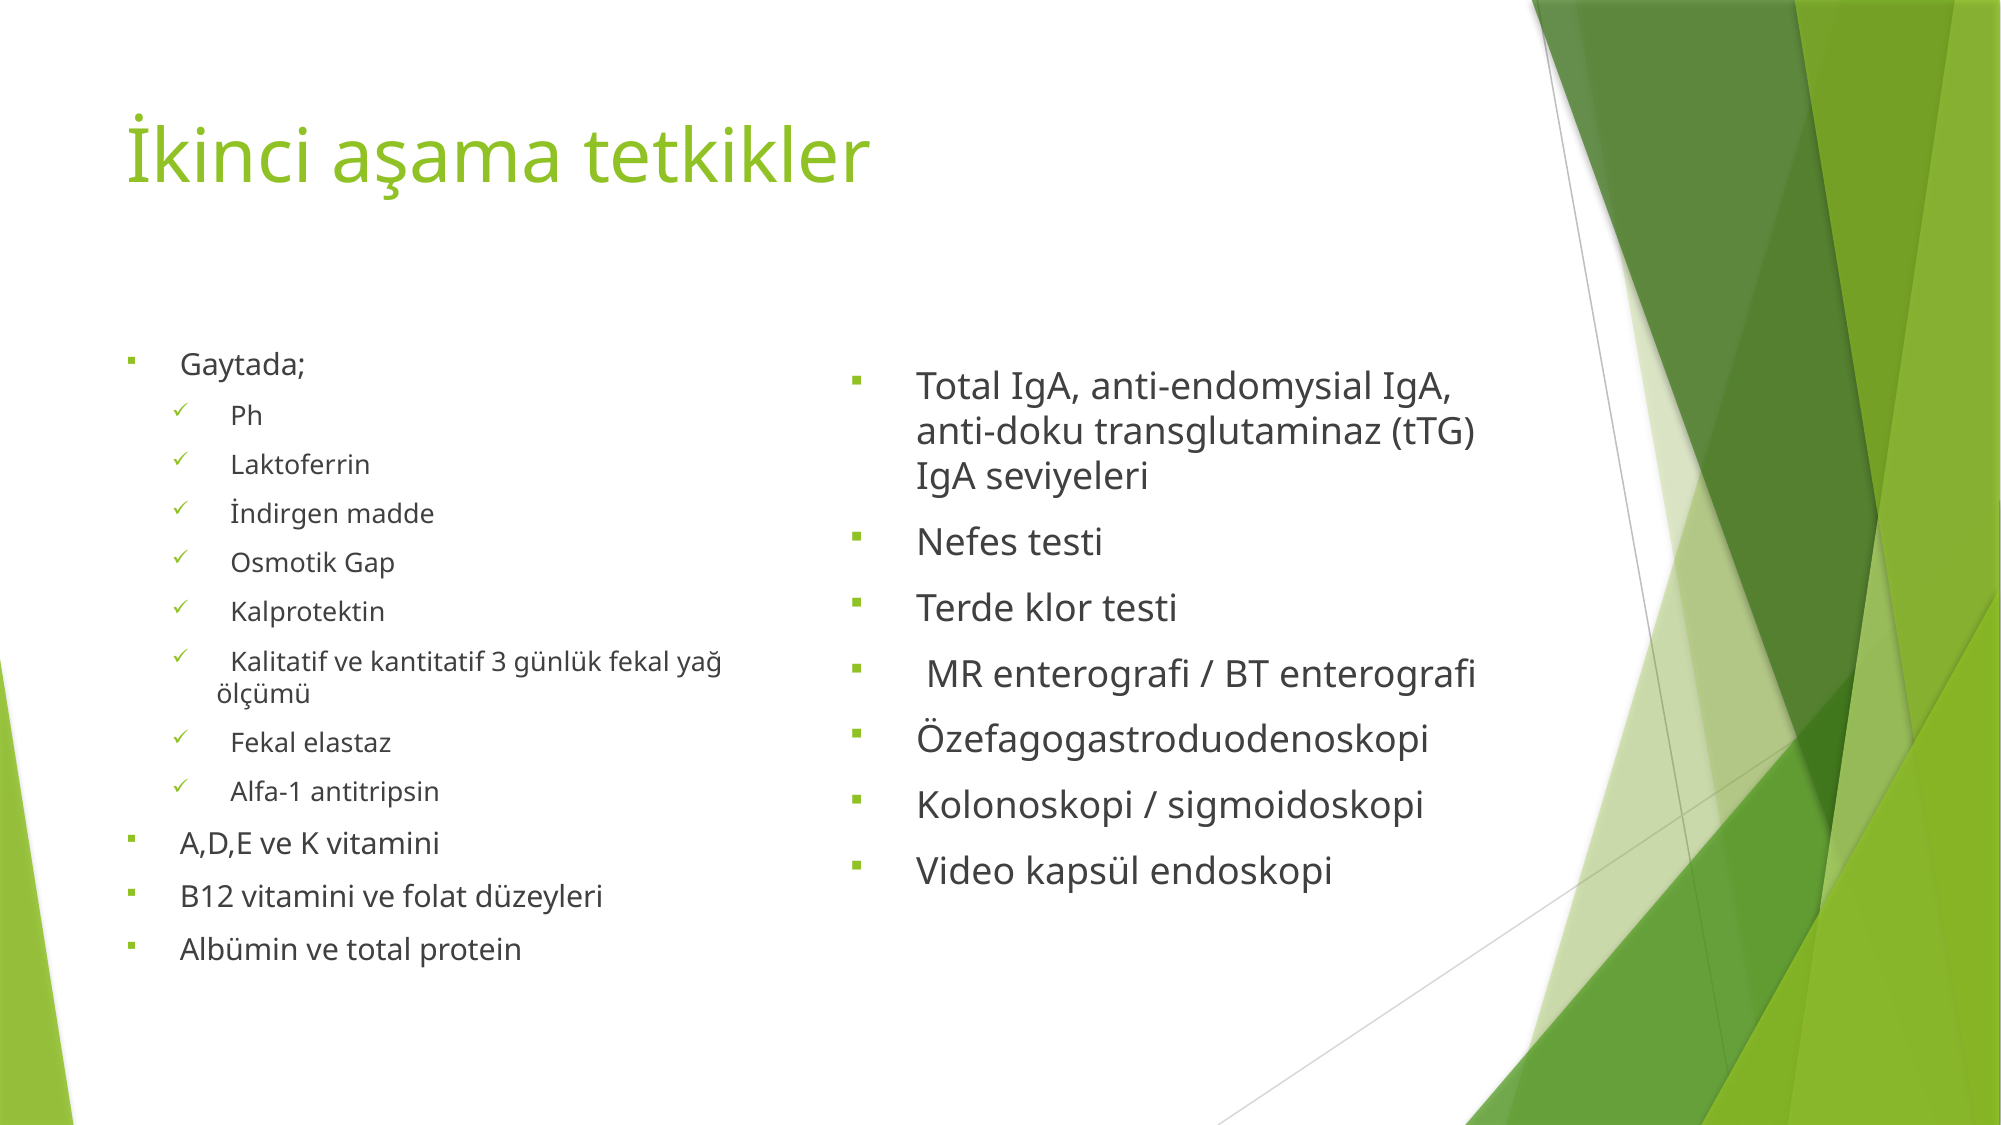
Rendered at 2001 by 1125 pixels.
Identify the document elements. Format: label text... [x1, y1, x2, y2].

title İkinci aşama tetkikler [111, 99, 1522, 317]
list Gaytada; Ph Laktoferrin İndirgen madde Osmotik Gap Kalprotektin Kalitatif ve kantitatif 3 günlük fekal yağ ölçümü Fekal elastaz Alfa-1 antitripsin A,D,E ve K vitamini B12 vitamini ve folat düzeyleri Albümin ve total protein [111, 337, 798, 975]
list Total IgA, anti-endomysial IgA, anti-doku transglutaminaz (tTG) IgA seviyeleri Nefes testi Terde klor testi MR enterografi / BT enterografi Özefagogastroduodenoskopi Kolonoskopi / sigmoidoskopi Video kapsül endoskopi [834, 354, 1522, 992]
